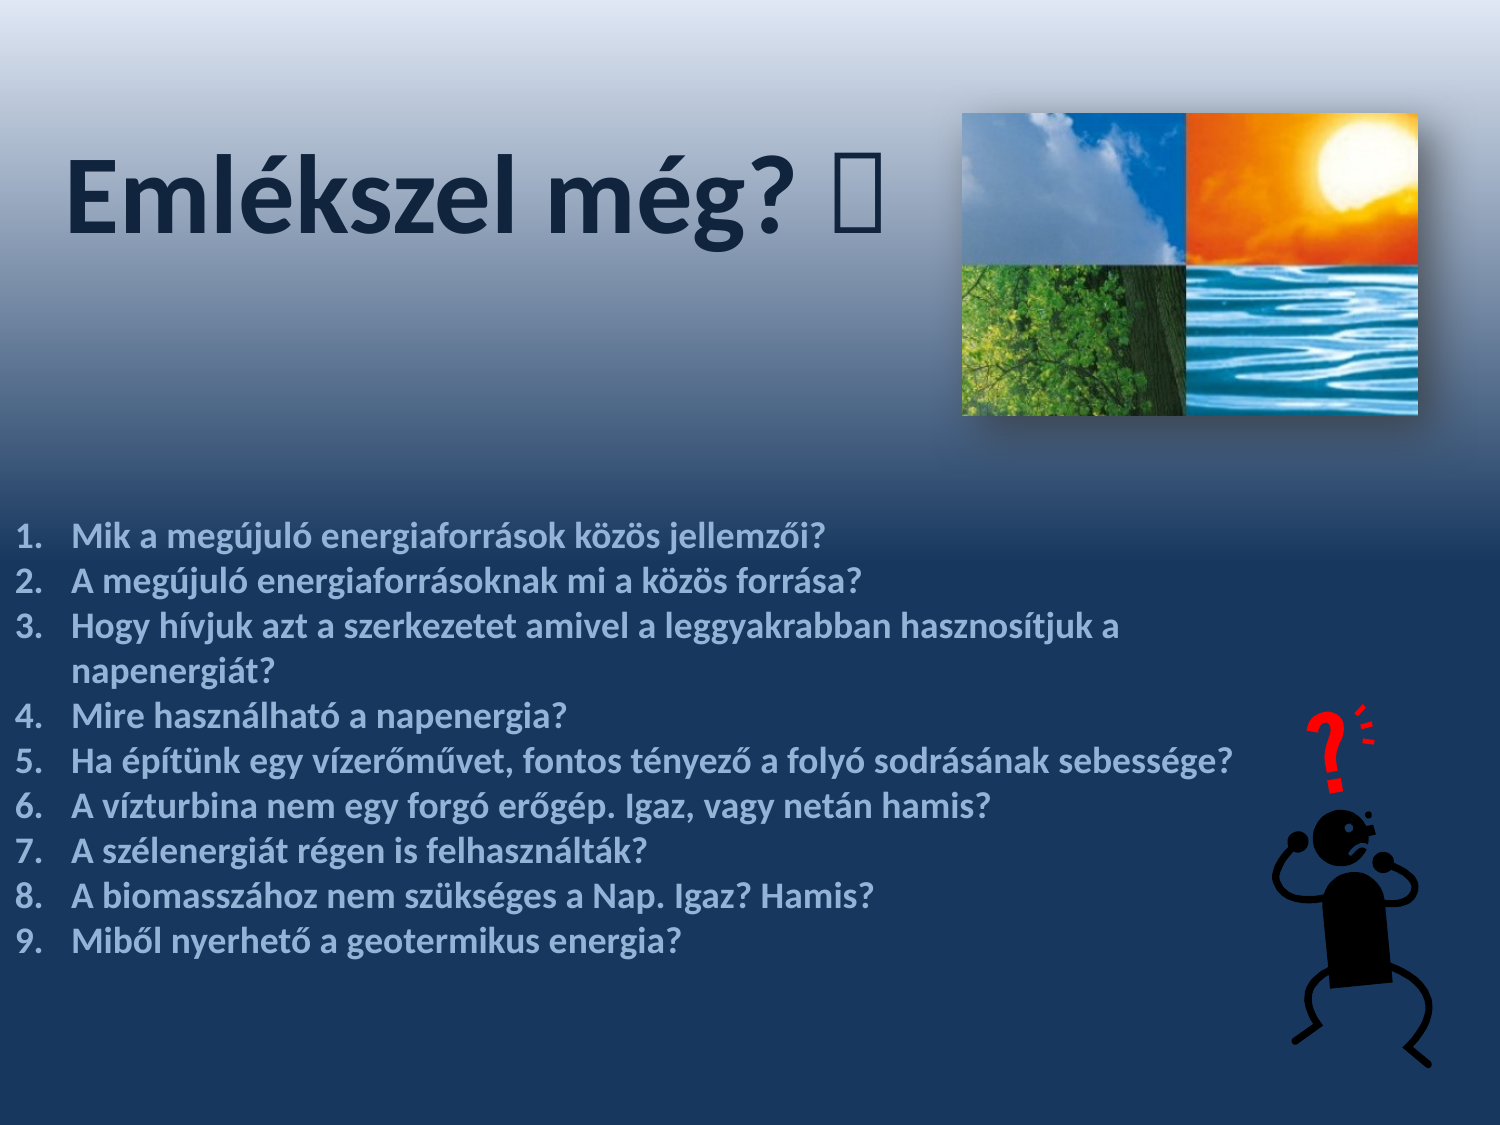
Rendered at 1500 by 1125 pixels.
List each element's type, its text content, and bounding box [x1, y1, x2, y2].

text_box Emlékszel még?  [0, 113, 957, 264]
picture [962, 113, 1418, 417]
picture [1269, 703, 1436, 1069]
text_box Mik a megújuló energiaforrások közös jellemzői? A megújuló energiaforrásoknak mi a közös forrása? Hogy hívjuk azt a szerkezetet amivel a leggyakrabban hasznosítjuk a napenergiát? Mire használható a napenergia? Ha építünk egy vízerőművet, fontos tényező a folyó sodrásának sebessége? A vízturbina nem egy forgó erőgép. Igaz, vagy netán hamis? A szélenergiát régen is felhasználták? A biomasszához nem szükséges a Nap. Igaz? Hamis? Miből nyerhető a geotermikus energia? [0, 503, 1335, 1125]
